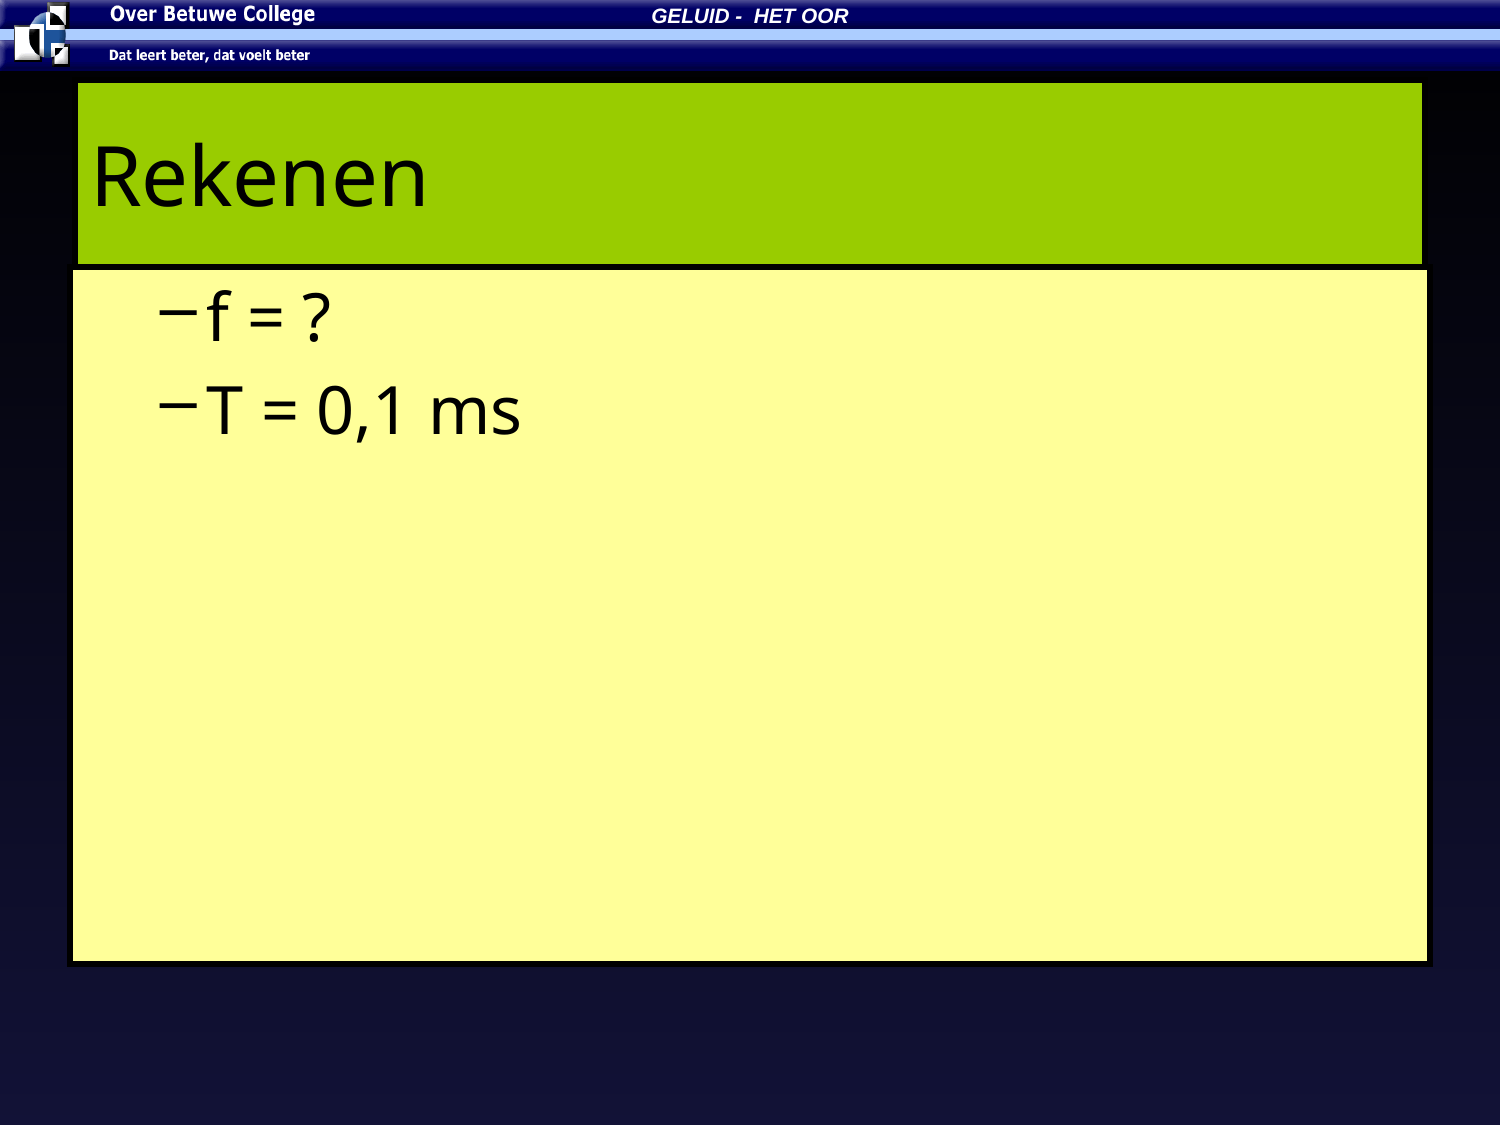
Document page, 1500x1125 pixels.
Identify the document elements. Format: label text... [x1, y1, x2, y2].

picture [0, 0, 1500, 71]
title Rekenen [72, 79, 1428, 264]
